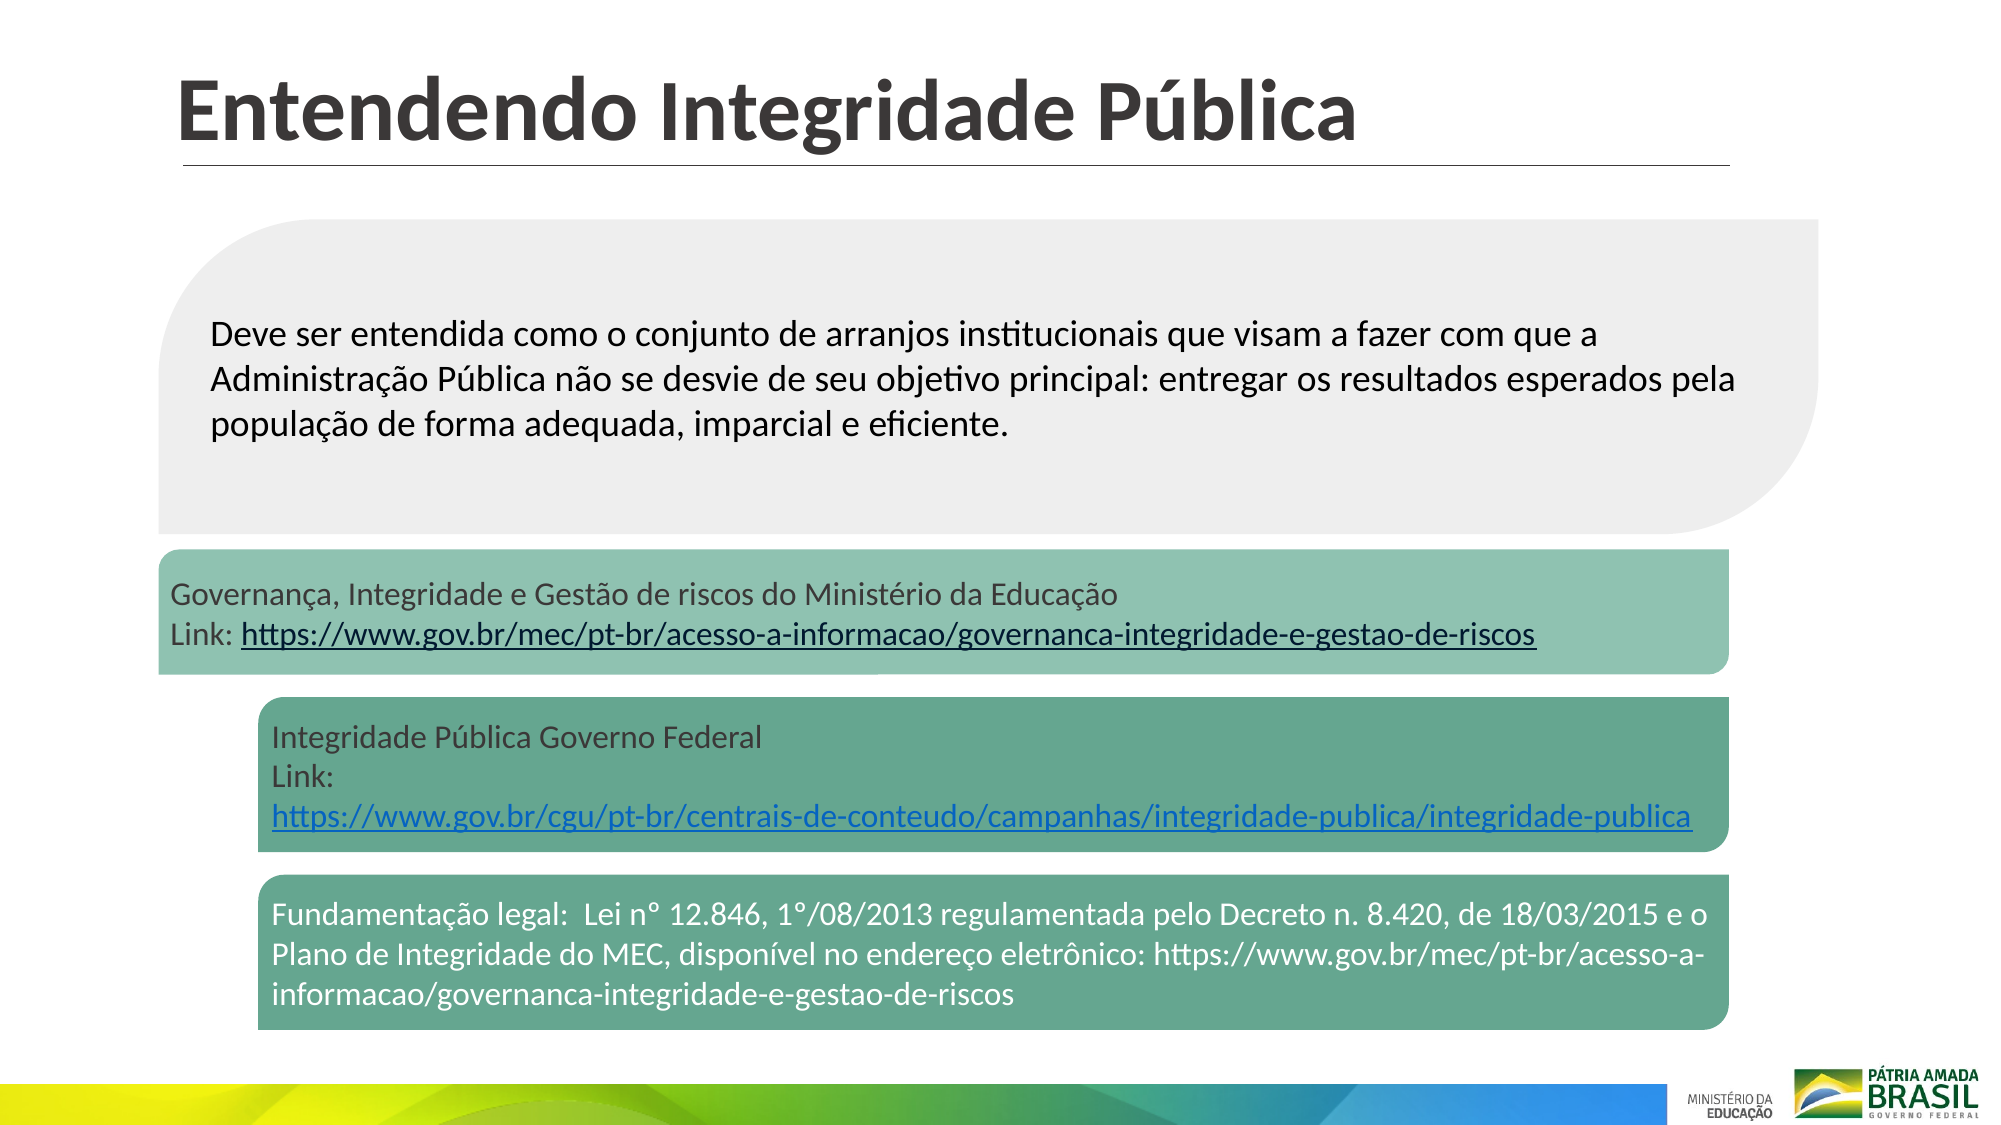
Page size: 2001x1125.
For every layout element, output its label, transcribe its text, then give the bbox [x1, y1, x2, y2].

text_box Governança, Integridade e Gestão de riscos do Ministério da Educação Link: https://www.gov.br/mec/pt-br/acesso-a-informacao/governanca-integridade-e-gestao-de-riscos [157, 548, 1730, 676]
text_box Integridade Pública Governo Federal Link: https://www.gov.br/cgu/pt-br/centrais-de-conteudo/campanhas/integridade-publica/integridade-publica [257, 695, 1730, 854]
text_box Fundamentação legal: Lei nº 12.846, 1º/08/2013 regulamentada pelo Decreto n. 8.420, de 18/03/2015 e o Plano de Integridade do MEC, disponível no endereço eletrônico: https://www.gov.br/mec/pt-br/acesso-a-informacao/governanca-integridade-e-gestao-de-riscos [257, 873, 1730, 1031]
text_box Deve ser entendida como o conjunto de arranjos institucionais que visam a fazer com que a Administração Pública não se desvie de seu objetivo principal: entregar os resultados esperados pela população de forma adequada, imparcial e eficiente. [157, 218, 1820, 536]
picture [1688, 1058, 1979, 1121]
picture [0, 1084, 1670, 1125]
text_box Entendendo Integridade Pública [161, 41, 1730, 167]
